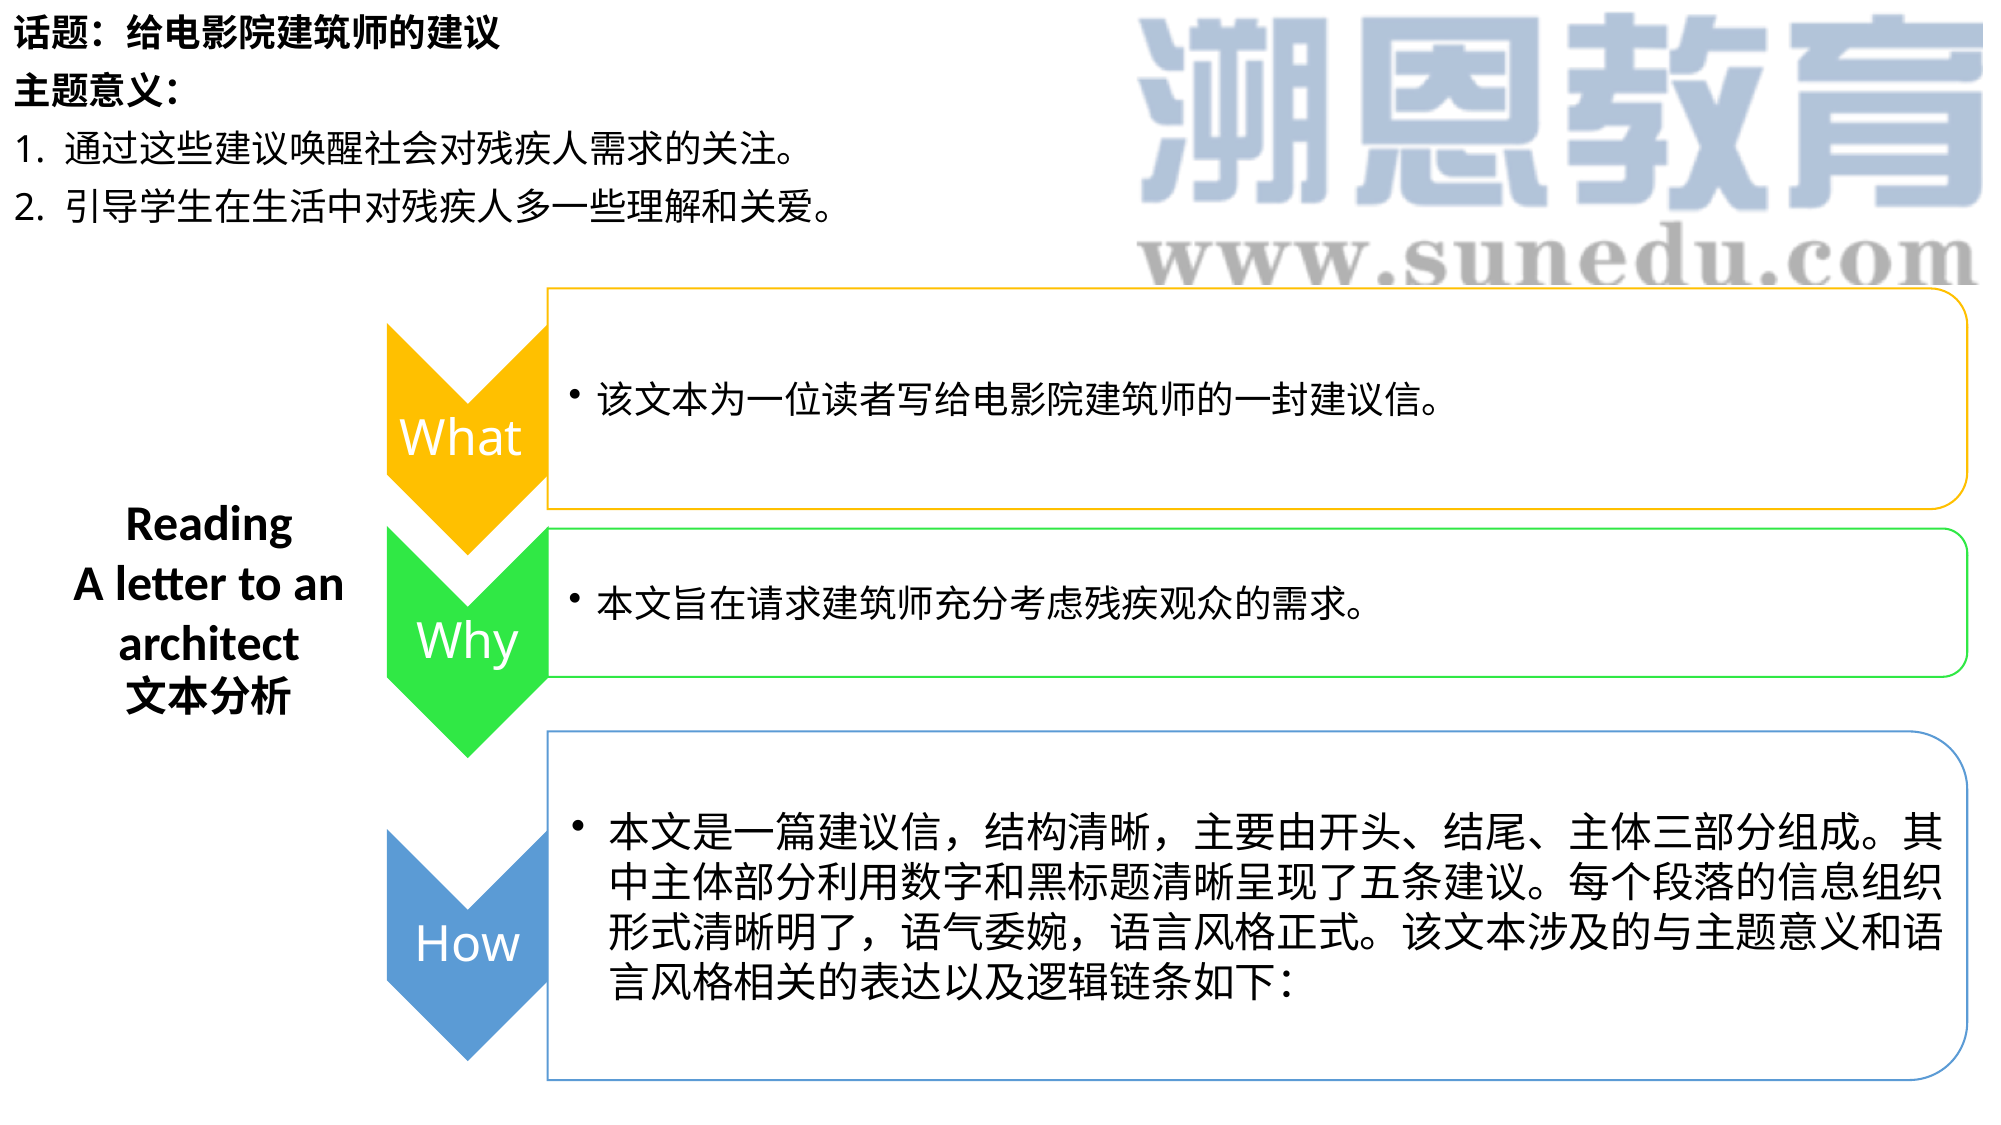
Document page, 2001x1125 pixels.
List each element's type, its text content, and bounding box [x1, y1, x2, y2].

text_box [387, 288, 1968, 1082]
picture [1134, 236, 1983, 285]
text_box Reading A letter to an architect 文本分析 [0, 482, 387, 778]
text_box 话题：给电影院建筑师的建议 主题意义： 1. 通过这些建议唤醒社会对残疾人需求的关注。 2. 引导学生在生活中对残疾人多一些理解和关爱。 [0, 1, 2000, 236]
